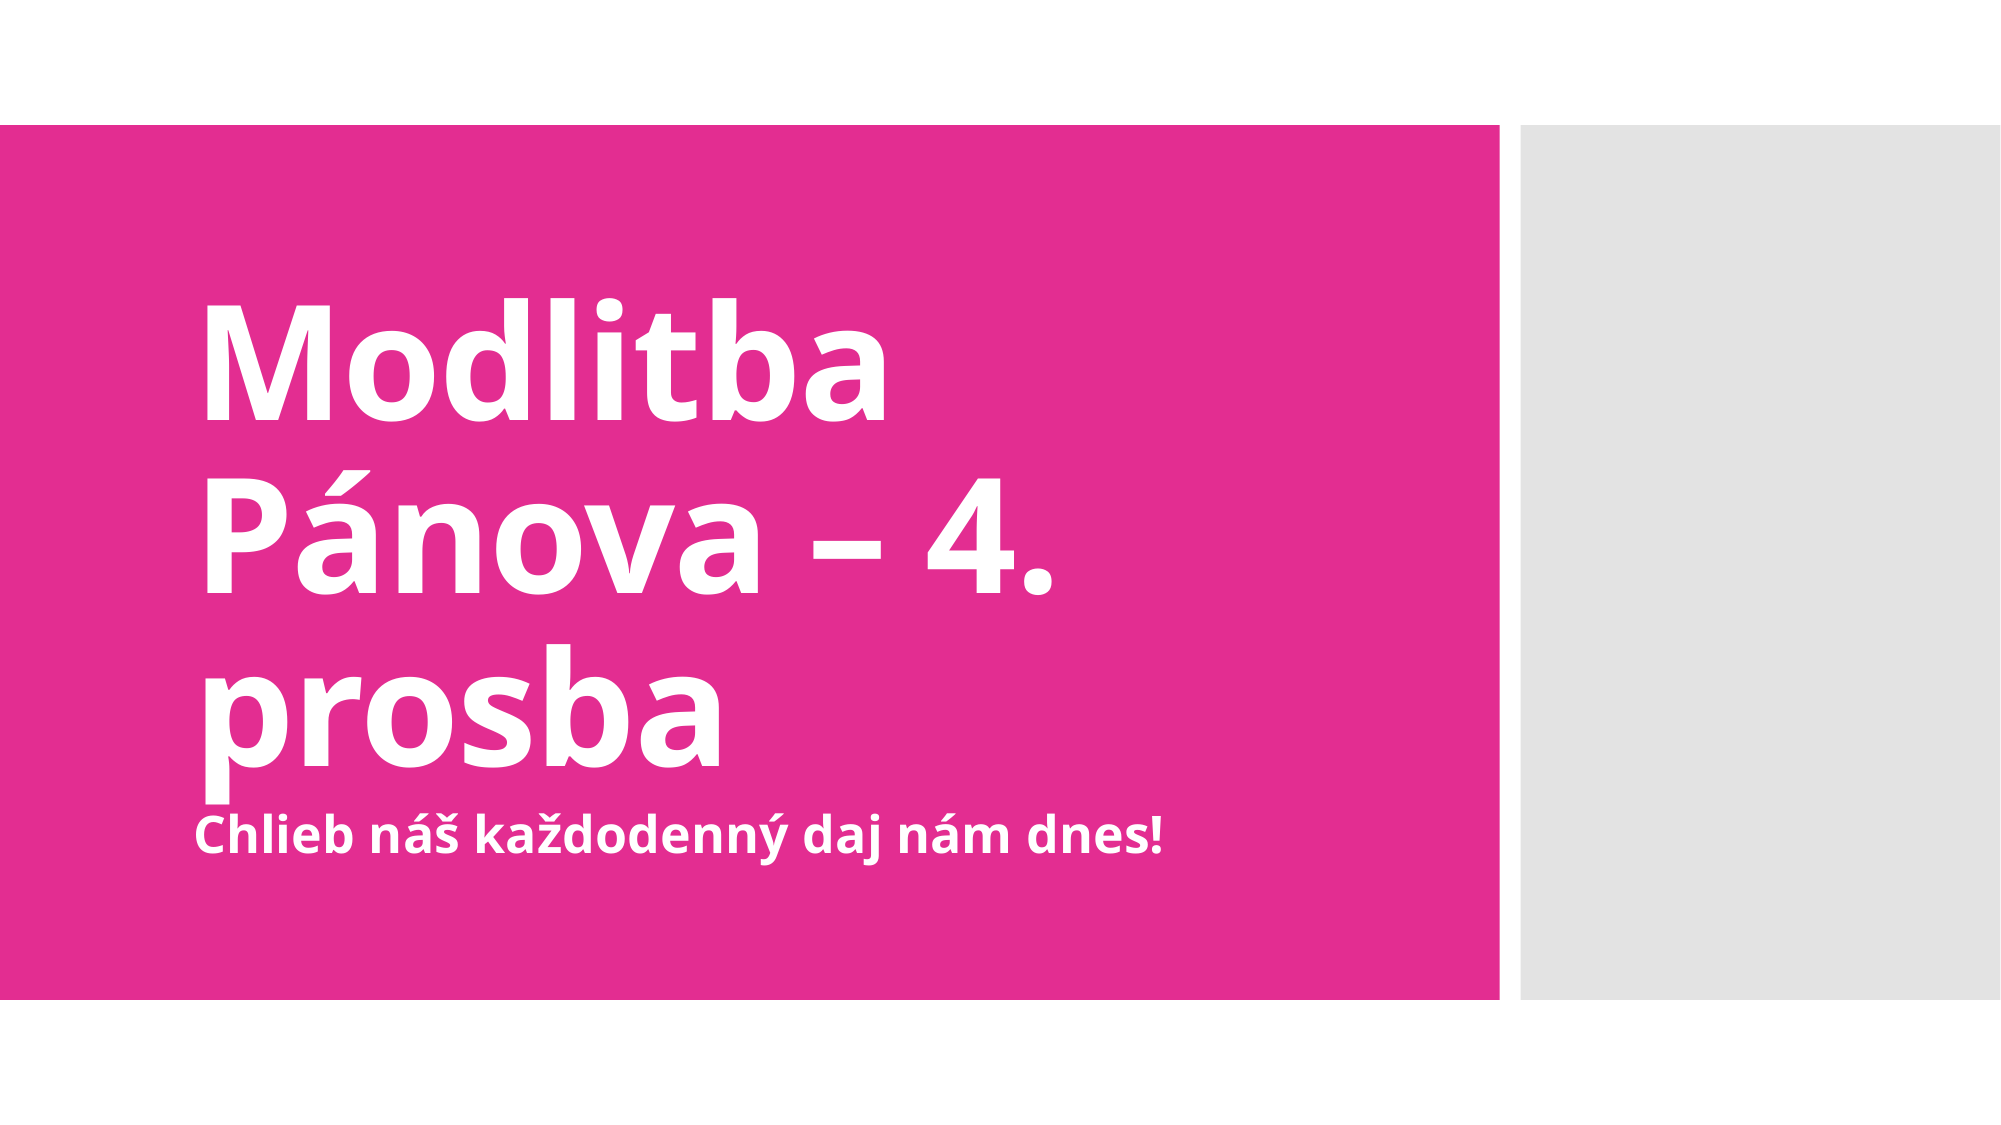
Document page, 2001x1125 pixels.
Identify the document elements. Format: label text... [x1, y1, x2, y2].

title Modlitba Pánova – 4. prosba [178, 332, 1454, 751]
subtitle Chlieb náš každodenný daj nám dnes! [178, 800, 1229, 919]
